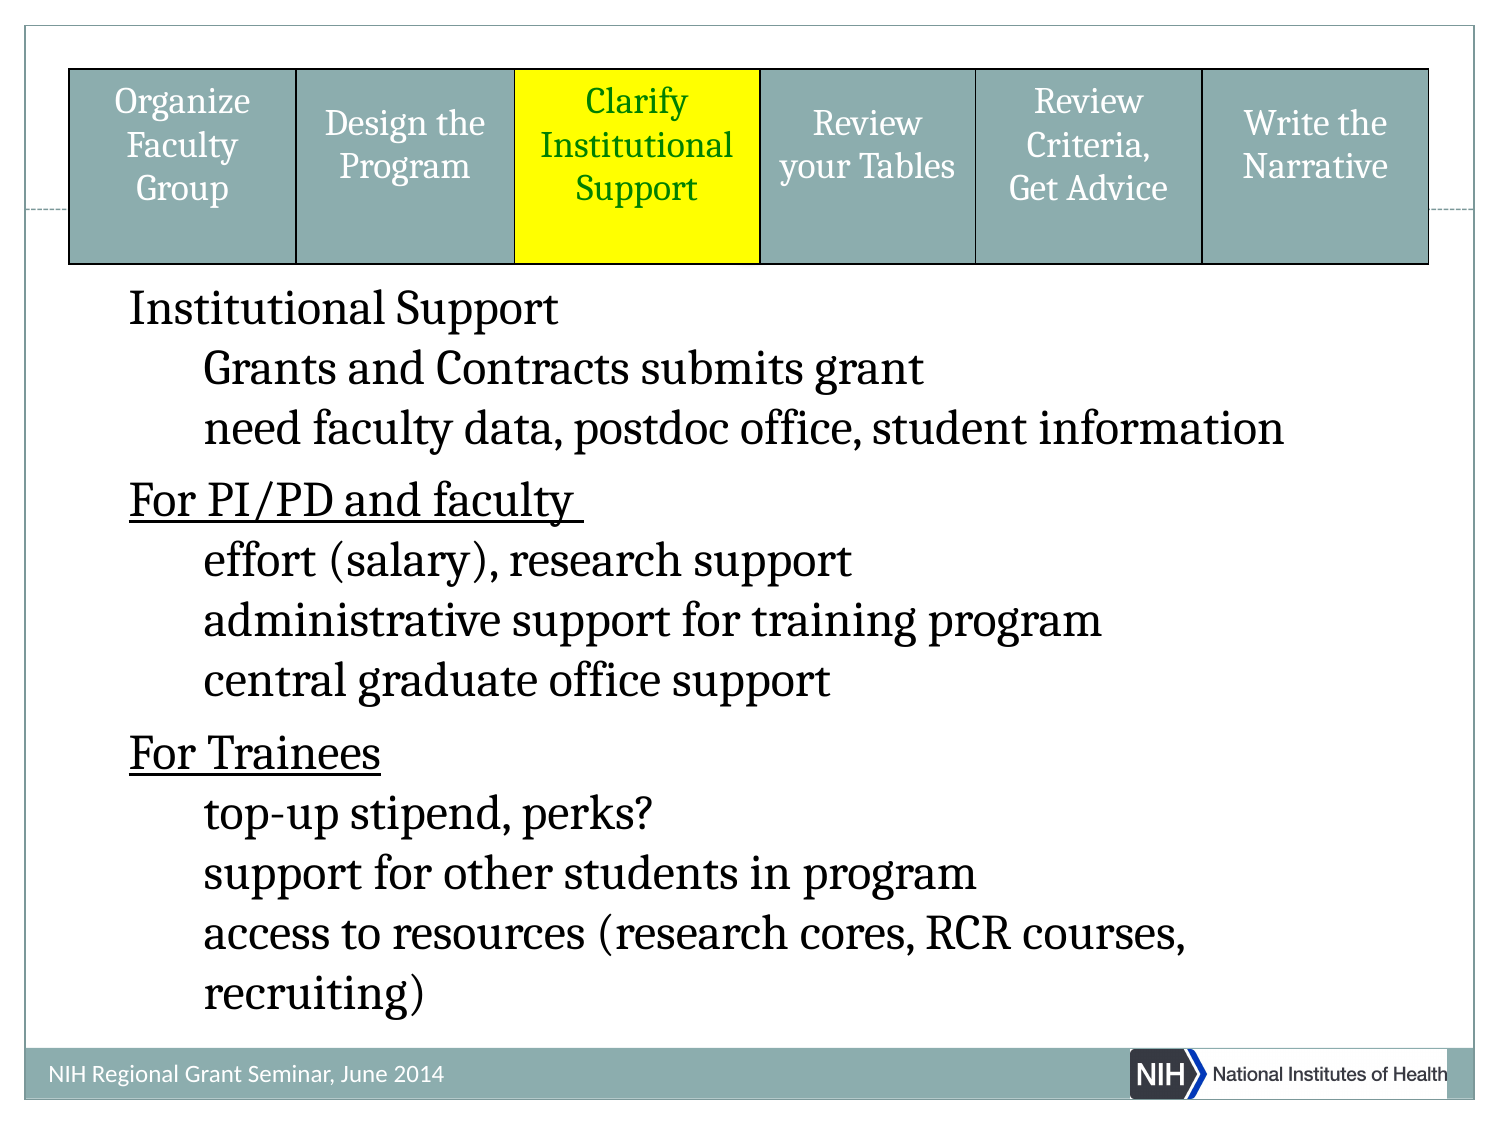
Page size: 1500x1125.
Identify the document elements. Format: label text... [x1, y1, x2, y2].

table_header Design the Program [297, 70, 514, 263]
table_header Review your Tables [761, 70, 975, 263]
picture [1130, 1049, 1447, 1099]
footer NIH Regional Grant Seminar, June 2014 [33, 1042, 882, 1103]
table_header Clarify Institutional Support [515, 70, 759, 263]
table_header Write the Narrative [1203, 70, 1428, 263]
table_header Organize Faculty Group [70, 70, 295, 263]
table_header Review Criteria, Get Advice [976, 70, 1201, 263]
text_box Institutional Support Grants and Contracts submits grant need faculty data, postdoc office, student information For PI/PD and faculty effort (salary), research support administrative support for training program central graduate office support For Trainees top-up stipend, perks? support for other students in program access to resources (research cores, RCR courses, recruiting) [114, 266, 1429, 1072]
